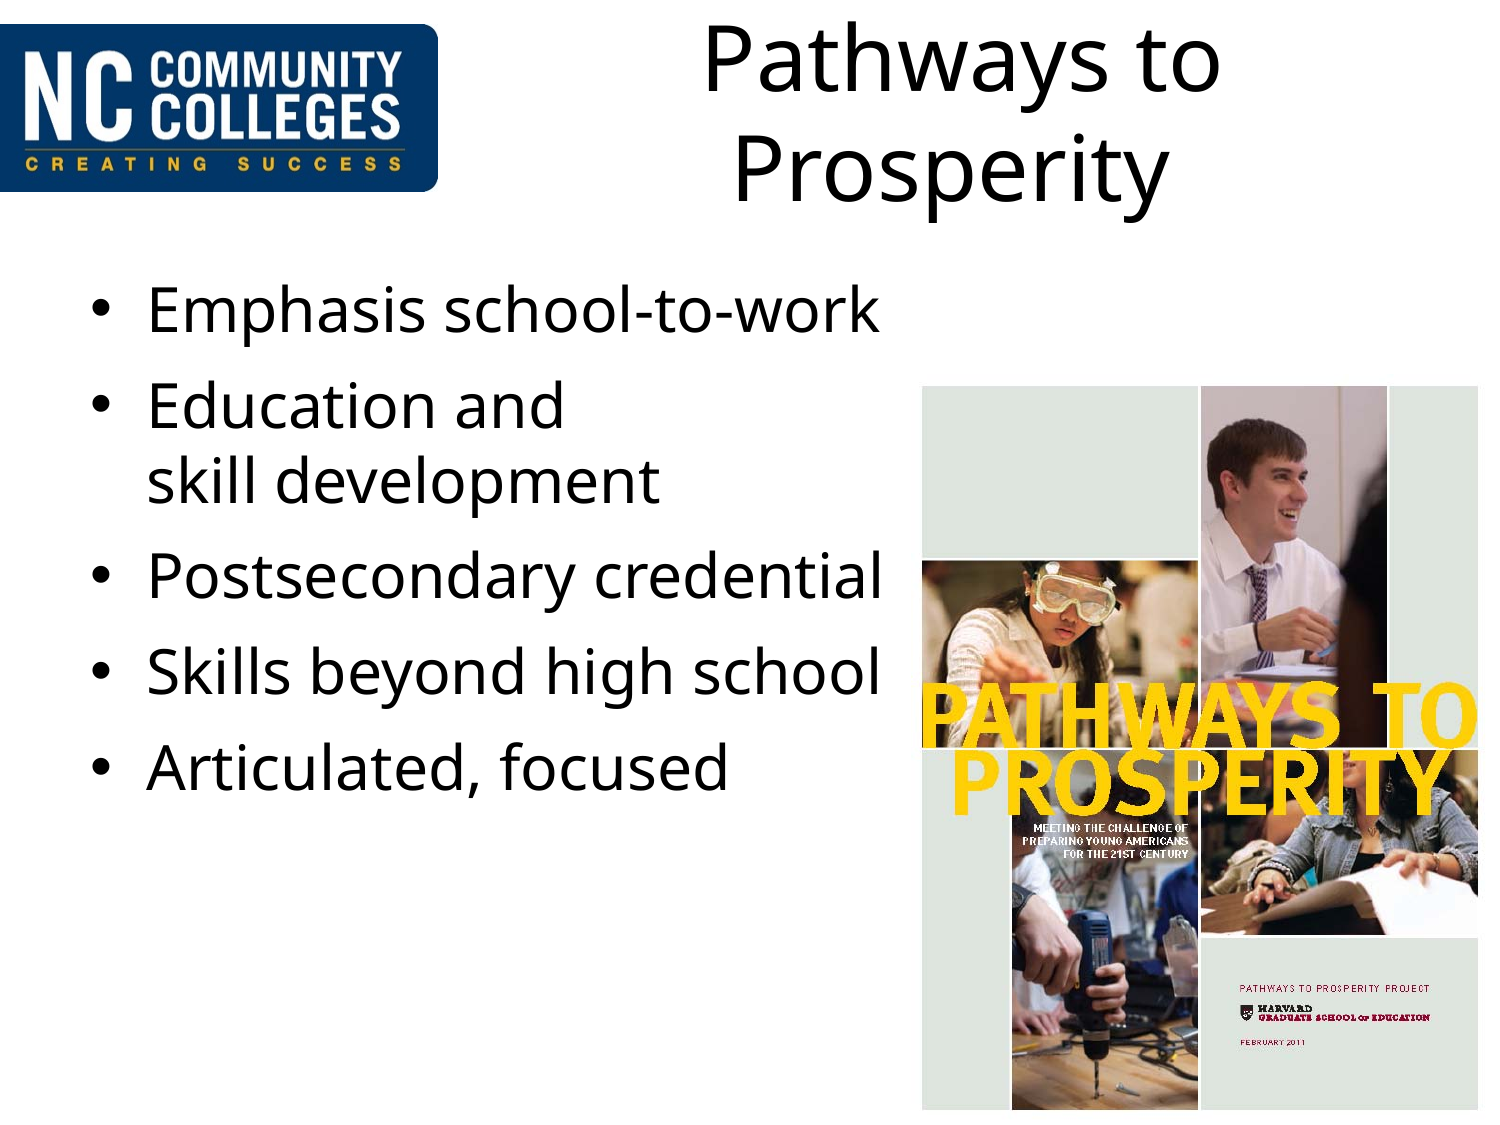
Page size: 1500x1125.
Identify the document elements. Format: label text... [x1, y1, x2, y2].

picture [911, 374, 1488, 1121]
picture [0, 24, 438, 192]
list Emphasis school-to-work Education and skill development Postsecondary credential Skills beyond high school Articulated, focused [75, 262, 1425, 1005]
title Pathways to Prosperity [462, 32, 1463, 188]
